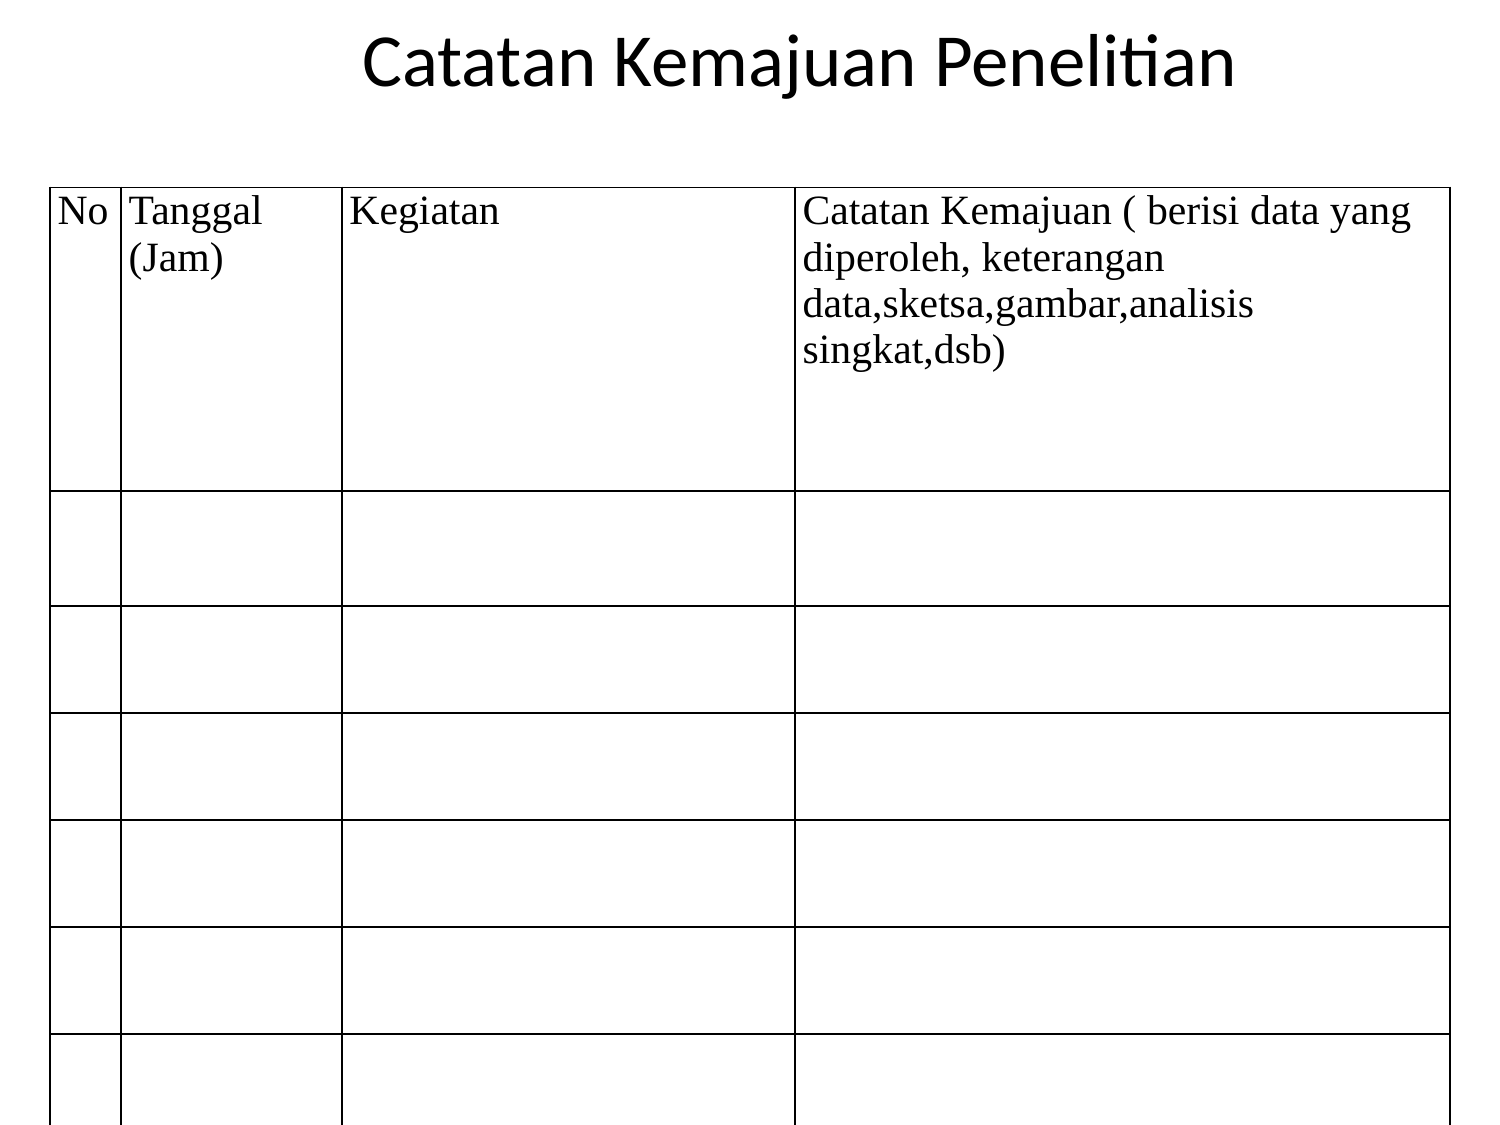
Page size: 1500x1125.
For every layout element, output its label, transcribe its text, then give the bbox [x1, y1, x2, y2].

table_header Kegiatan [343, 188, 794, 490]
table_cell [51, 821, 120, 926]
table_cell [51, 607, 120, 712]
table_cell [51, 1035, 120, 1125]
table_cell [122, 607, 341, 712]
table_cell [796, 928, 1449, 1033]
table_header No [51, 188, 120, 490]
table_cell [796, 607, 1449, 712]
table_cell [51, 492, 120, 605]
table_cell [122, 1035, 341, 1125]
table_cell [51, 928, 120, 1033]
table_cell [796, 821, 1449, 926]
table_cell [122, 821, 341, 926]
table_cell [343, 821, 794, 926]
table_cell [122, 714, 341, 819]
table_cell [796, 1035, 1449, 1125]
table_cell [343, 928, 794, 1033]
table_cell [51, 714, 120, 819]
table_header Tanggal (Jam) [122, 188, 341, 490]
table_cell [343, 714, 794, 819]
table_cell [796, 492, 1449, 605]
table_cell [343, 492, 794, 605]
table_cell [796, 714, 1449, 819]
table_cell [343, 607, 794, 712]
table_cell [343, 1035, 794, 1125]
table_header Catatan Kemajuan ( berisi data yang diperoleh, keterangan data,sketsa,gambar,analisis singkat,dsb) [796, 188, 1449, 490]
table_cell [122, 492, 341, 605]
title Catatan Kemajuan Penelitian [200, 0, 1400, 113]
table_cell [122, 928, 341, 1033]
